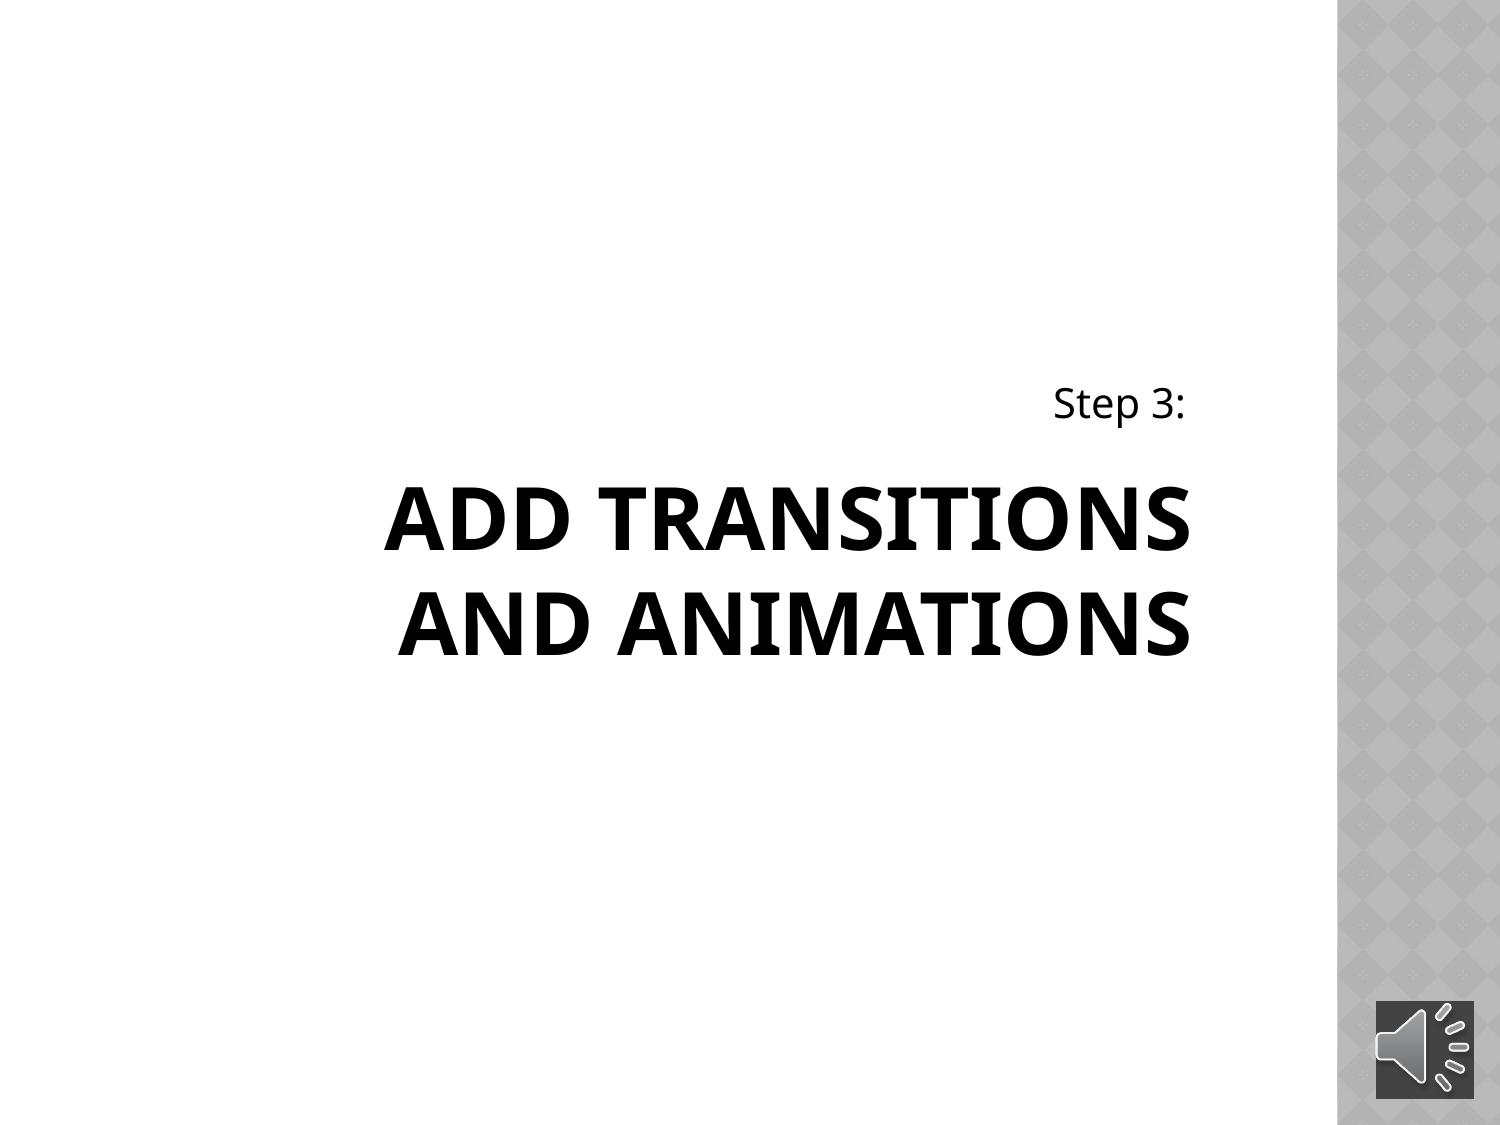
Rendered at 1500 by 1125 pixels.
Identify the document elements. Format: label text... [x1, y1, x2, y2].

list Step 3: [174, 312, 1202, 435]
picture [1374, 999, 1476, 1101]
title Add Transitions and Animations [174, 462, 1202, 687]
